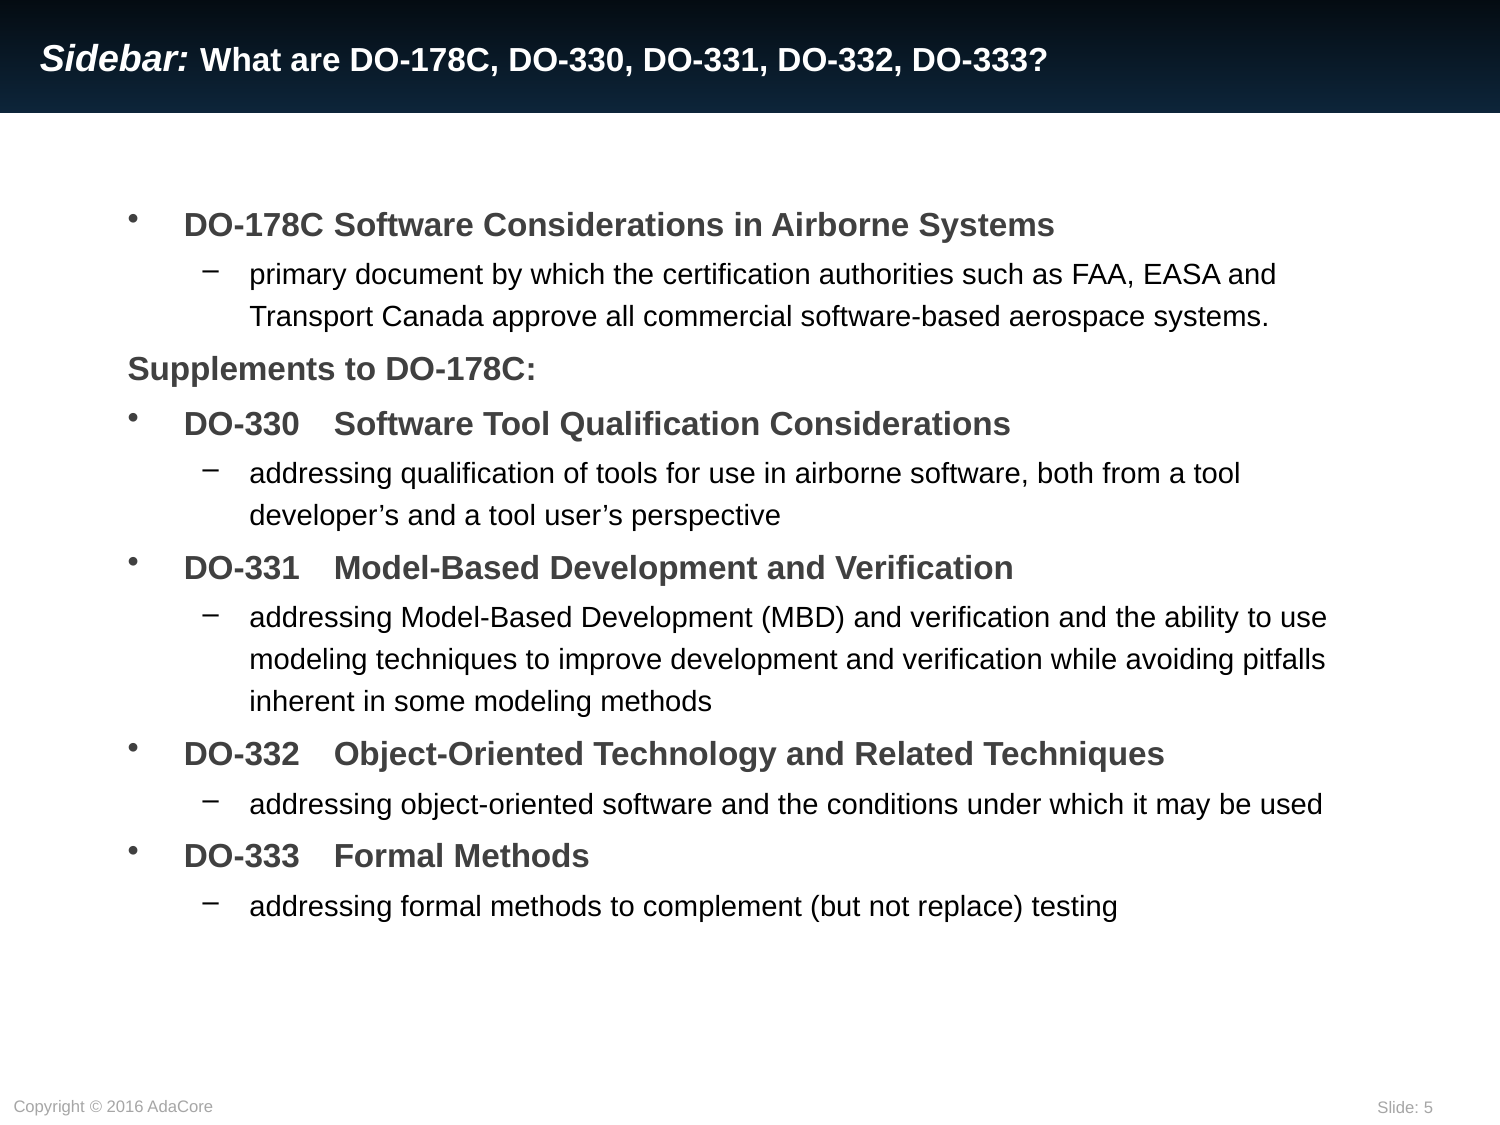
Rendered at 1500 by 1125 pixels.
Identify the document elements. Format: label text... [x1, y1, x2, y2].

list DO-178C Software Considerations in Airborne Systems primary document by which the certification authorities such as FAA, EASA and Transport Canada approve all commercial software-based aerospace systems. Supplements to DO-178C: DO-330 Software Tool Qualification Considerations addressing qualification of tools for use in airborne software, both from a tool developer’s and a tool user’s perspective DO-331 Model-Based Development and Verification addressing Model-Based Development (MBD) and verification and the ability to use modeling techniques to improve development and verification while avoiding pitfalls inherent in some modeling methods DO-332 Object-Oriented Technology and Related Techniques addressing object-oriented software and the conditions under which it may be used DO-333 Formal Methods addressing formal methods to complement (but not replace) testing [112, 187, 1401, 1063]
title Sidebar: What are DO-178C, DO-330, DO-331, DO-332, DO-333? [24, 12, 1338, 100]
